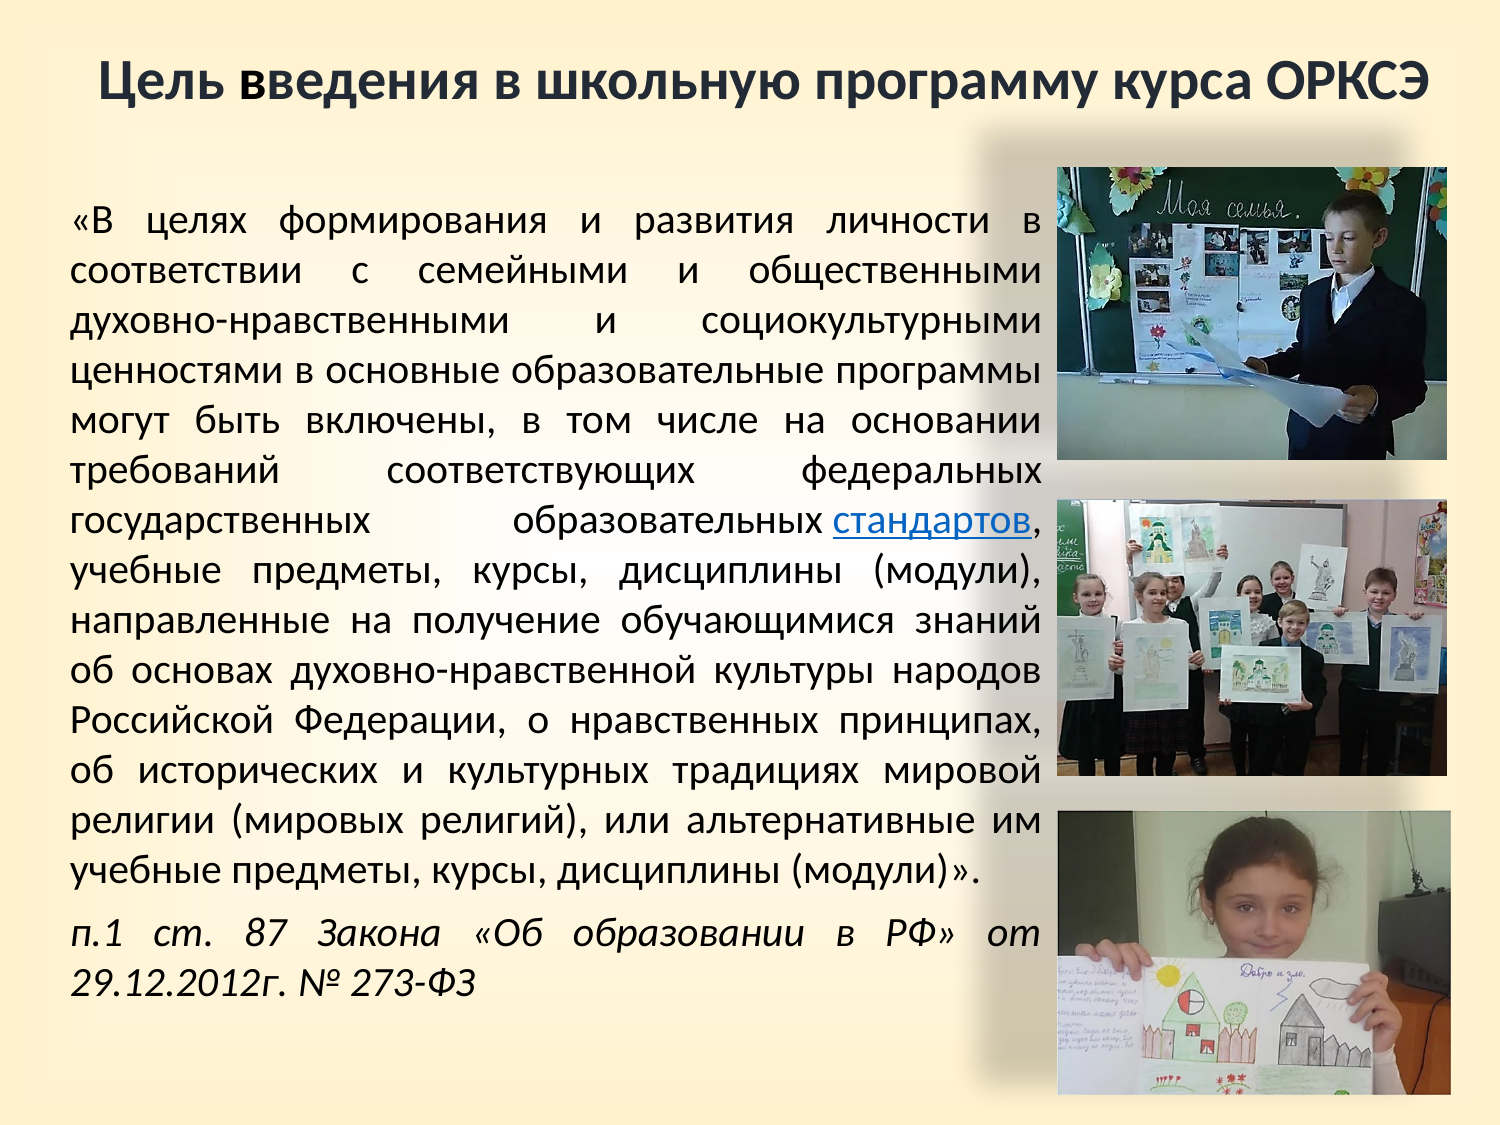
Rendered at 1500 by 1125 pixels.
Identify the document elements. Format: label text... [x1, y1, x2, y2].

title Цель введения в школьную программу курса ОРКСЭ [58, 10, 1471, 153]
text_box «В целях формирования и развития личности в соответствии с семейными и общественными духовно-нравственными и социокультурными ценностями в основные образовательные программы могут быть включены, в том числе на основании требований соответствующих федеральных государственных образовательных стандартов, учебные предметы, курсы, дисциплины (модули), направленные на получение обучающимися знаний об основах духовно-нравственной культуры народов Российской Федерации, о нравственных принципах, об исторических и культурных традициях мировой религии (мировых религий), или альтернативные им учебные предметы, курсы, дисциплины (модули)». п.1 ст. 87 Закона «Об образовании в РФ» от 29.12.2012г. № 273-ФЗ [55, 184, 1058, 1075]
picture [1057, 167, 1447, 460]
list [1057, 810, 1451, 1095]
picture [1057, 499, 1447, 776]
